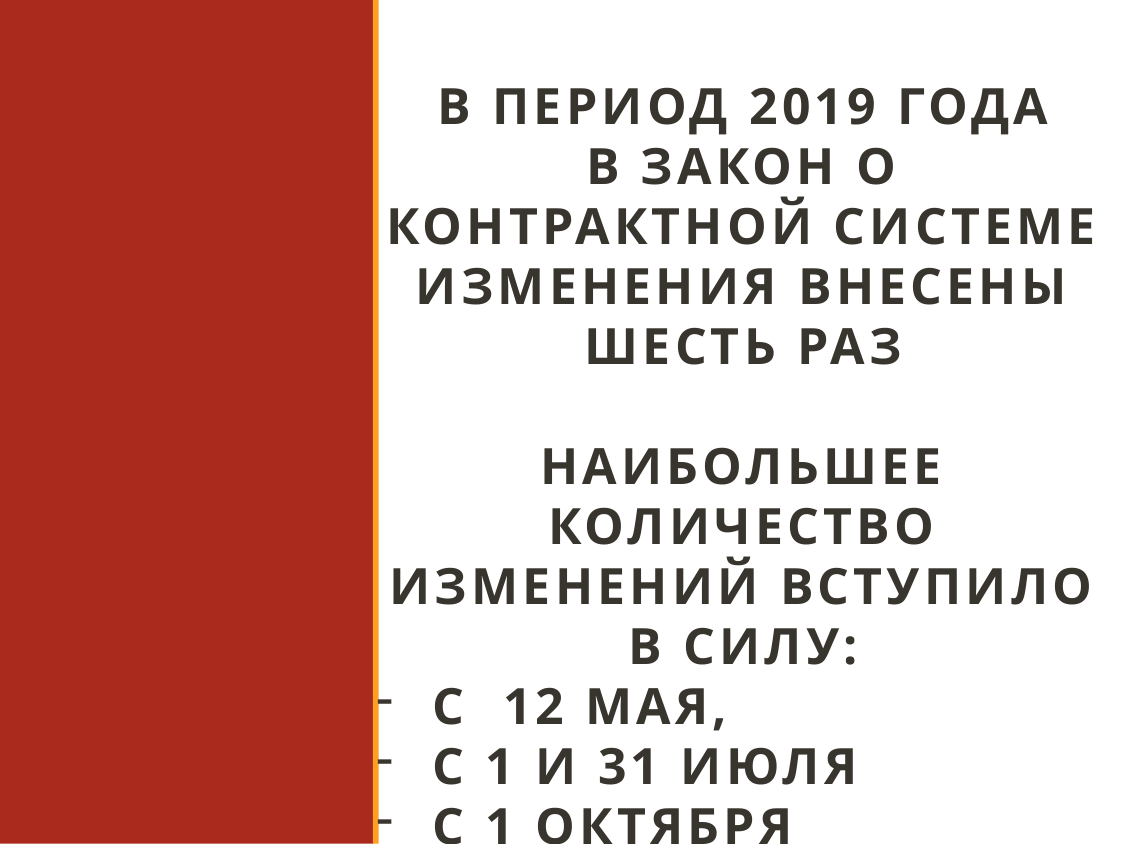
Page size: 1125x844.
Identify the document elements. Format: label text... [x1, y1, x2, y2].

text_box В период 2019 года В закон о контрактной системе изменения внесены шесть раз Наибольшее количество изменений вступИЛО в силу: с 12 МАЯ, с 1 И 31 июля с 1 октября [361, 67, 1125, 844]
